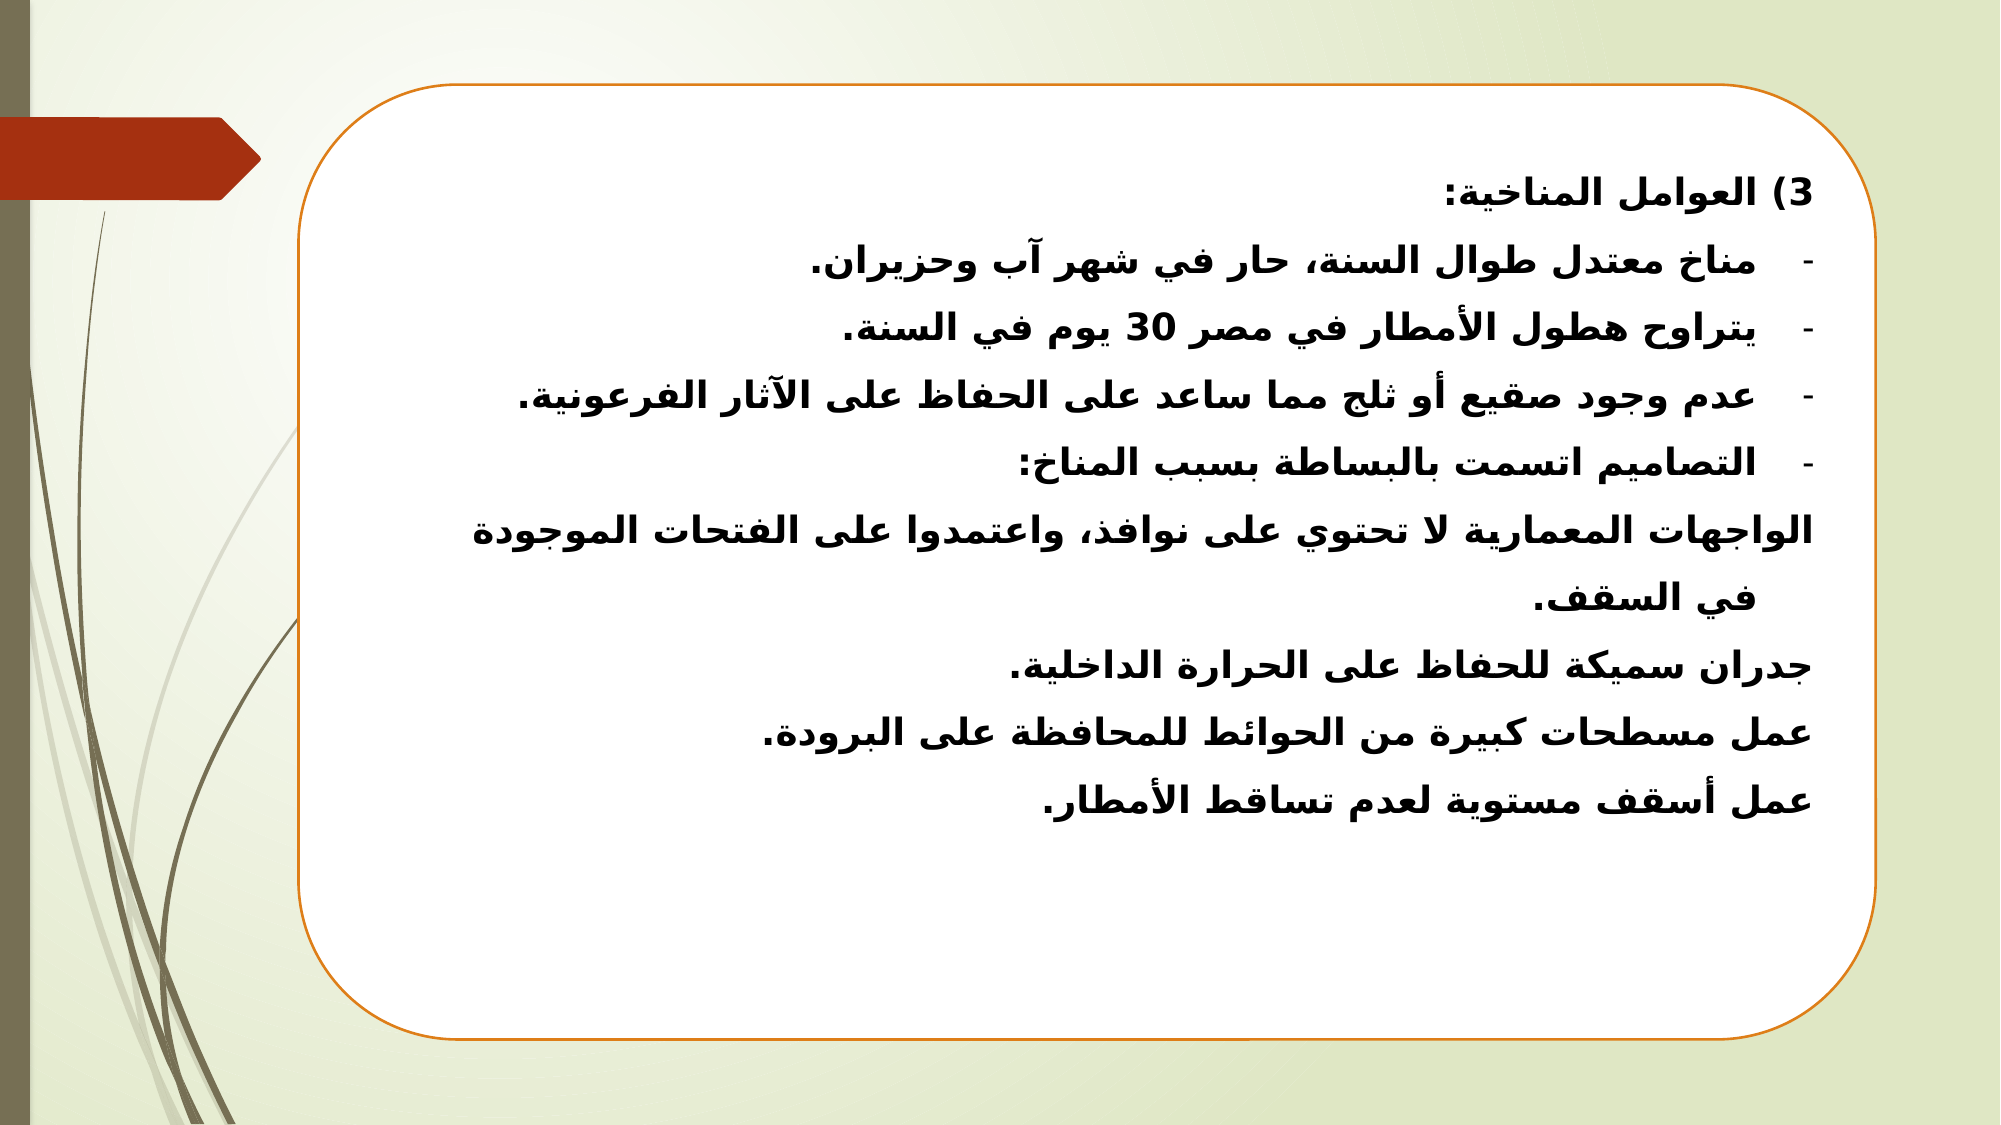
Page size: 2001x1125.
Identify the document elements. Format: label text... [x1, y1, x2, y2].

text_box 3) العوامل المناخية: مناخ معتدل طوال السنة، حار في شهر آب وحزيران. يتراوح هطول الأمطار في مصر 30 يوم في السنة. عدم وجود صقيع أو ثلج مما ساعد على الحفاظ على الآثار الفرعونية. التصاميم اتسمت بالبساطة بسبب المناخ: الواجهات المعمارية لا تحتوي على نوافذ، واعتمدوا على الفتحات الموجودة في السقف. جدران سميكة للحفاظ على الحرارة الداخلية. عمل مسطحات كبيرة من الحوائط للمحافظة على البرودة. عمل أسقف مستوية لعدم تساقط الأمطار. [297, 83, 1878, 1041]
